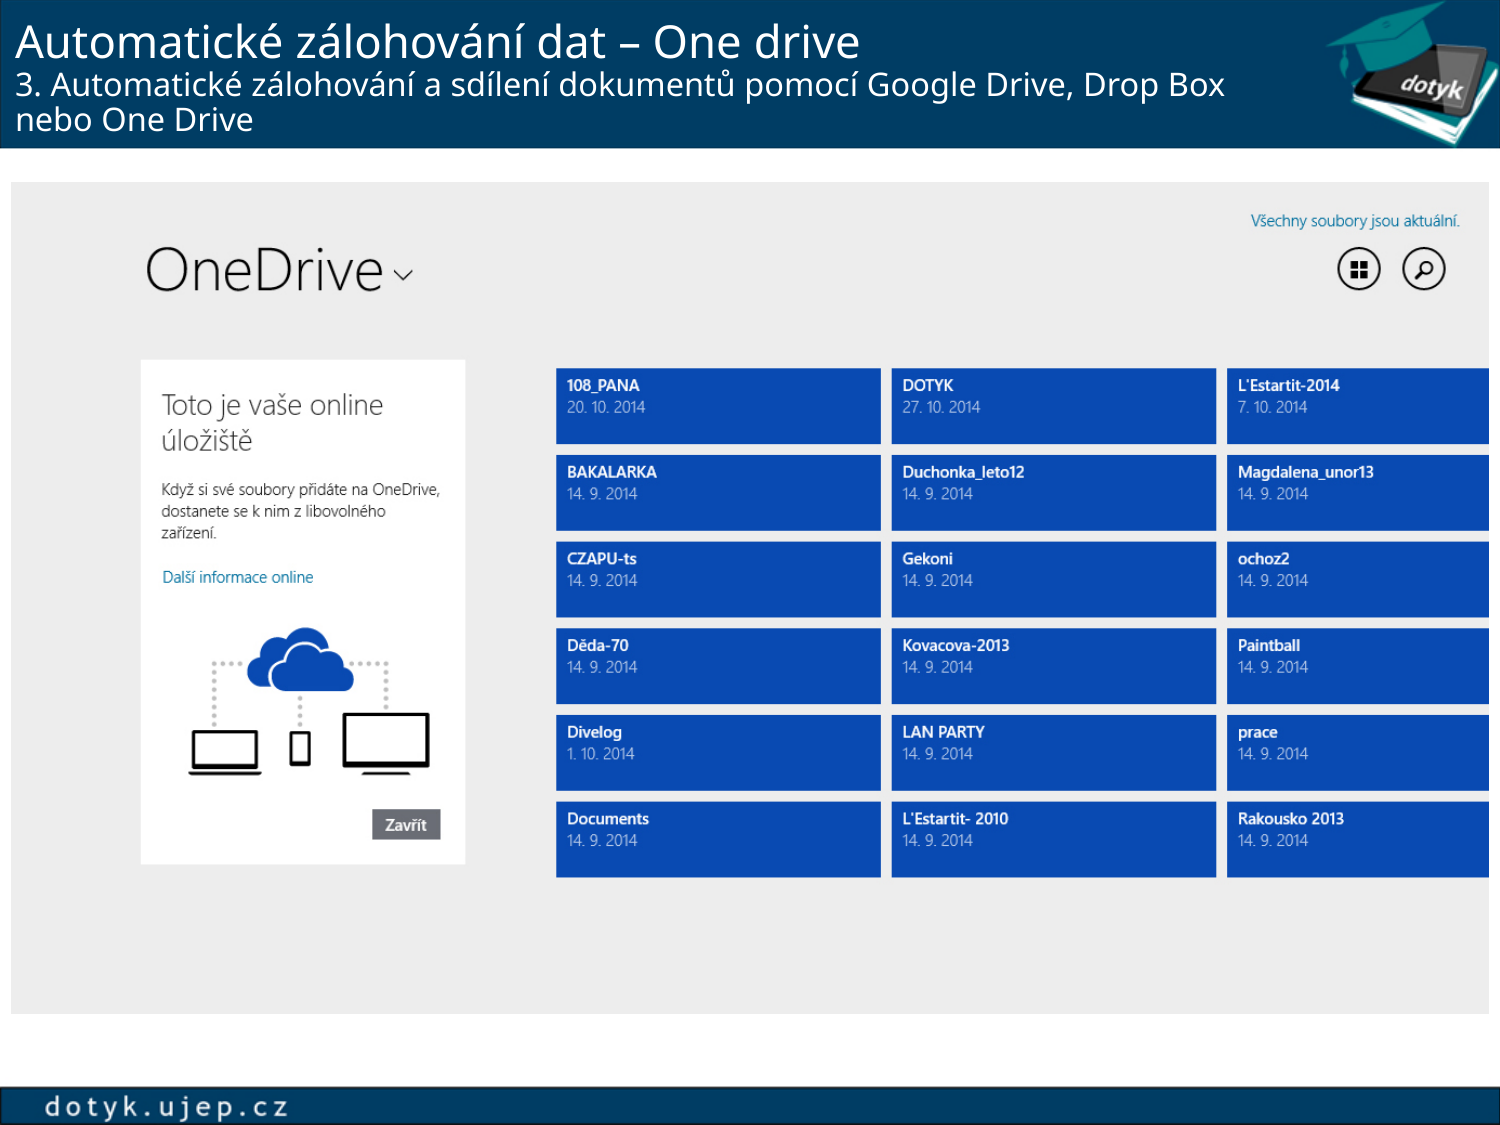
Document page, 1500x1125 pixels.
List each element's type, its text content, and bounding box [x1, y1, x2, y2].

picture [0, 0, 1500, 1125]
title Automatické zálohování dat – One drive 3. Automatické zálohování a sdílení dokumentů pomocí Google Drive, Drop Box nebo One Drive [0, 12, 1294, 147]
picture [1341, 58, 1347, 72]
